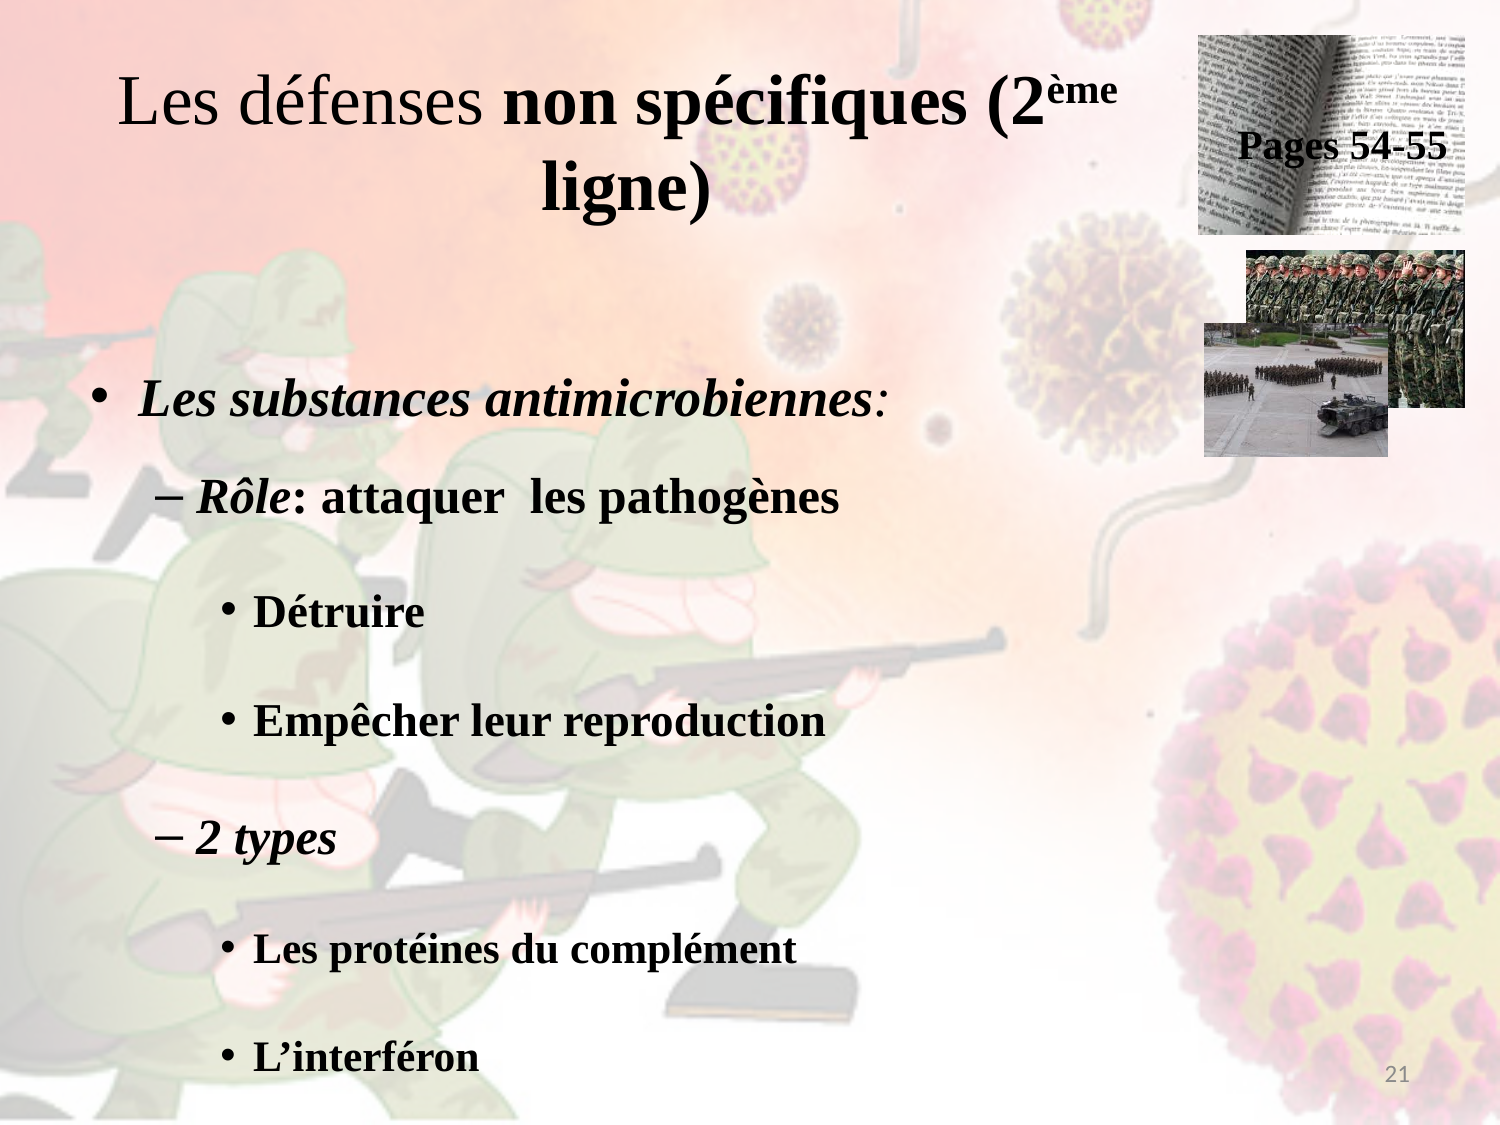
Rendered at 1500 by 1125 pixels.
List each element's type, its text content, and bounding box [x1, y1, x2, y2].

picture [1198, 34, 1466, 235]
picture [1203, 250, 1466, 457]
title Les défenses non spécifiques (2ème ligne) [53, 45, 1193, 233]
list Les substances antimicrobiennes: Rôle: attaquer les pathogènes Détruire Empêcher leur reproduction 2 types Les protéines du complément L’interféron [75, 278, 1425, 1094]
slide_number 21 [1074, 1042, 1425, 1103]
